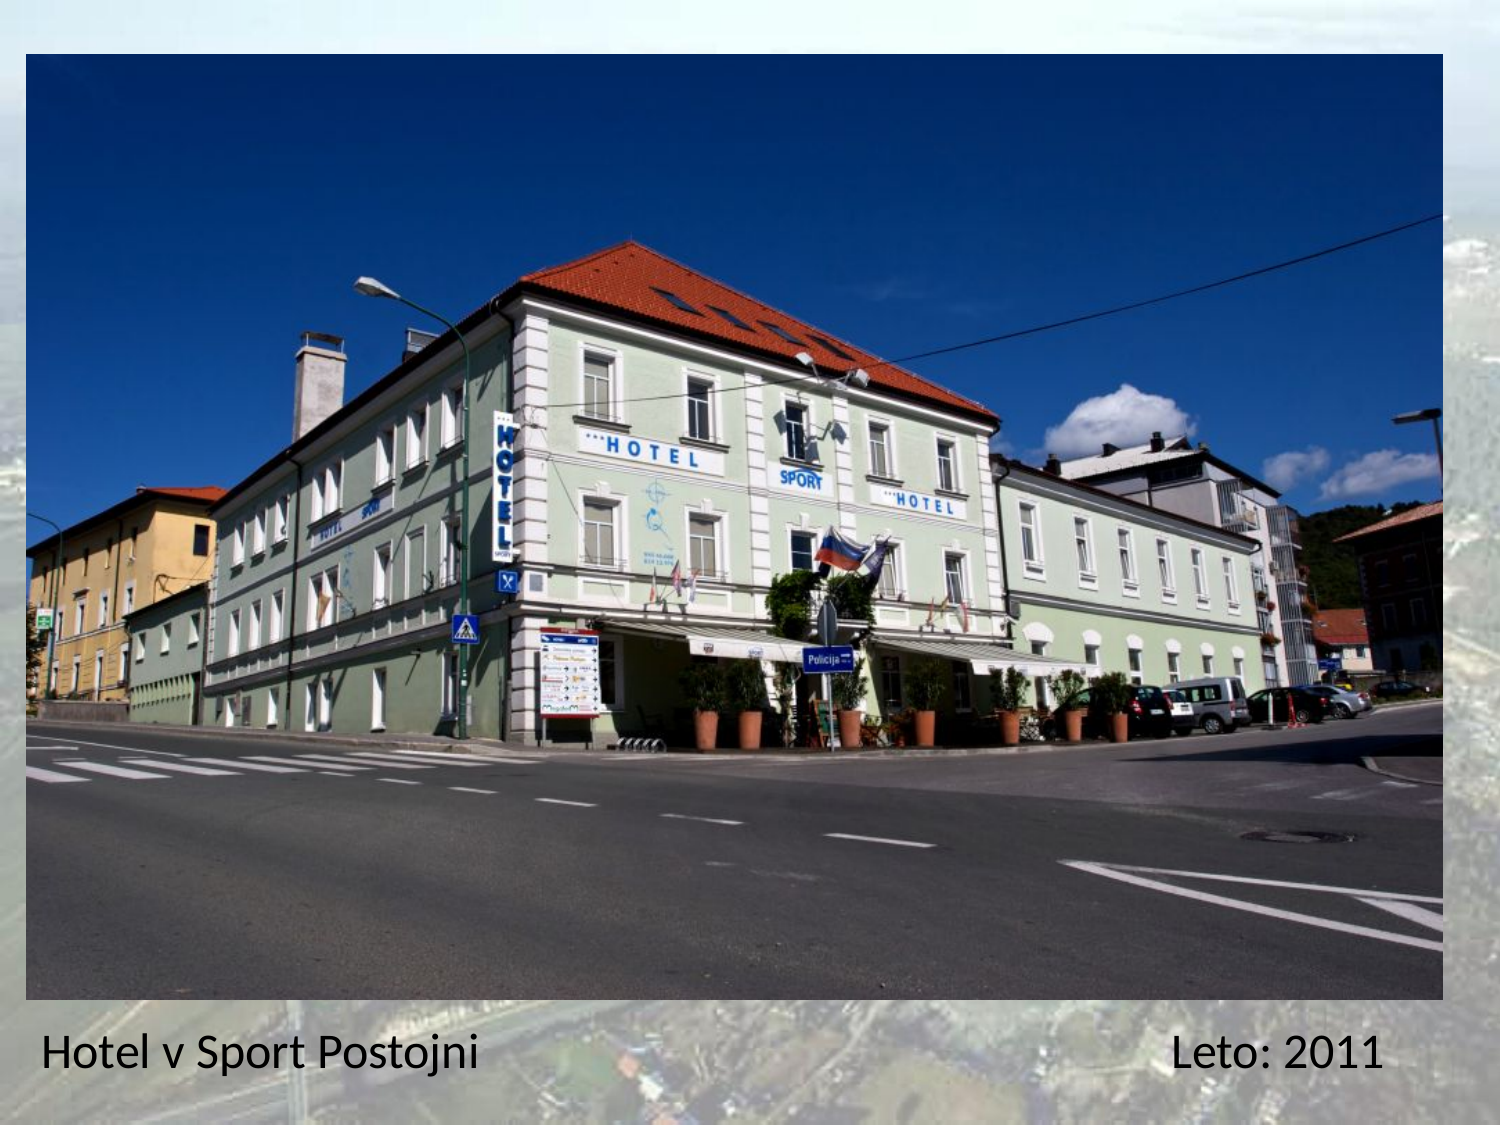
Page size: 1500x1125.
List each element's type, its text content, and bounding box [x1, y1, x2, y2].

text_box Hotel v Sport Postojni [26, 1011, 630, 1087]
text_box Leto: 2011 [986, 1011, 1400, 1087]
picture [0, 0, 1500, 1125]
